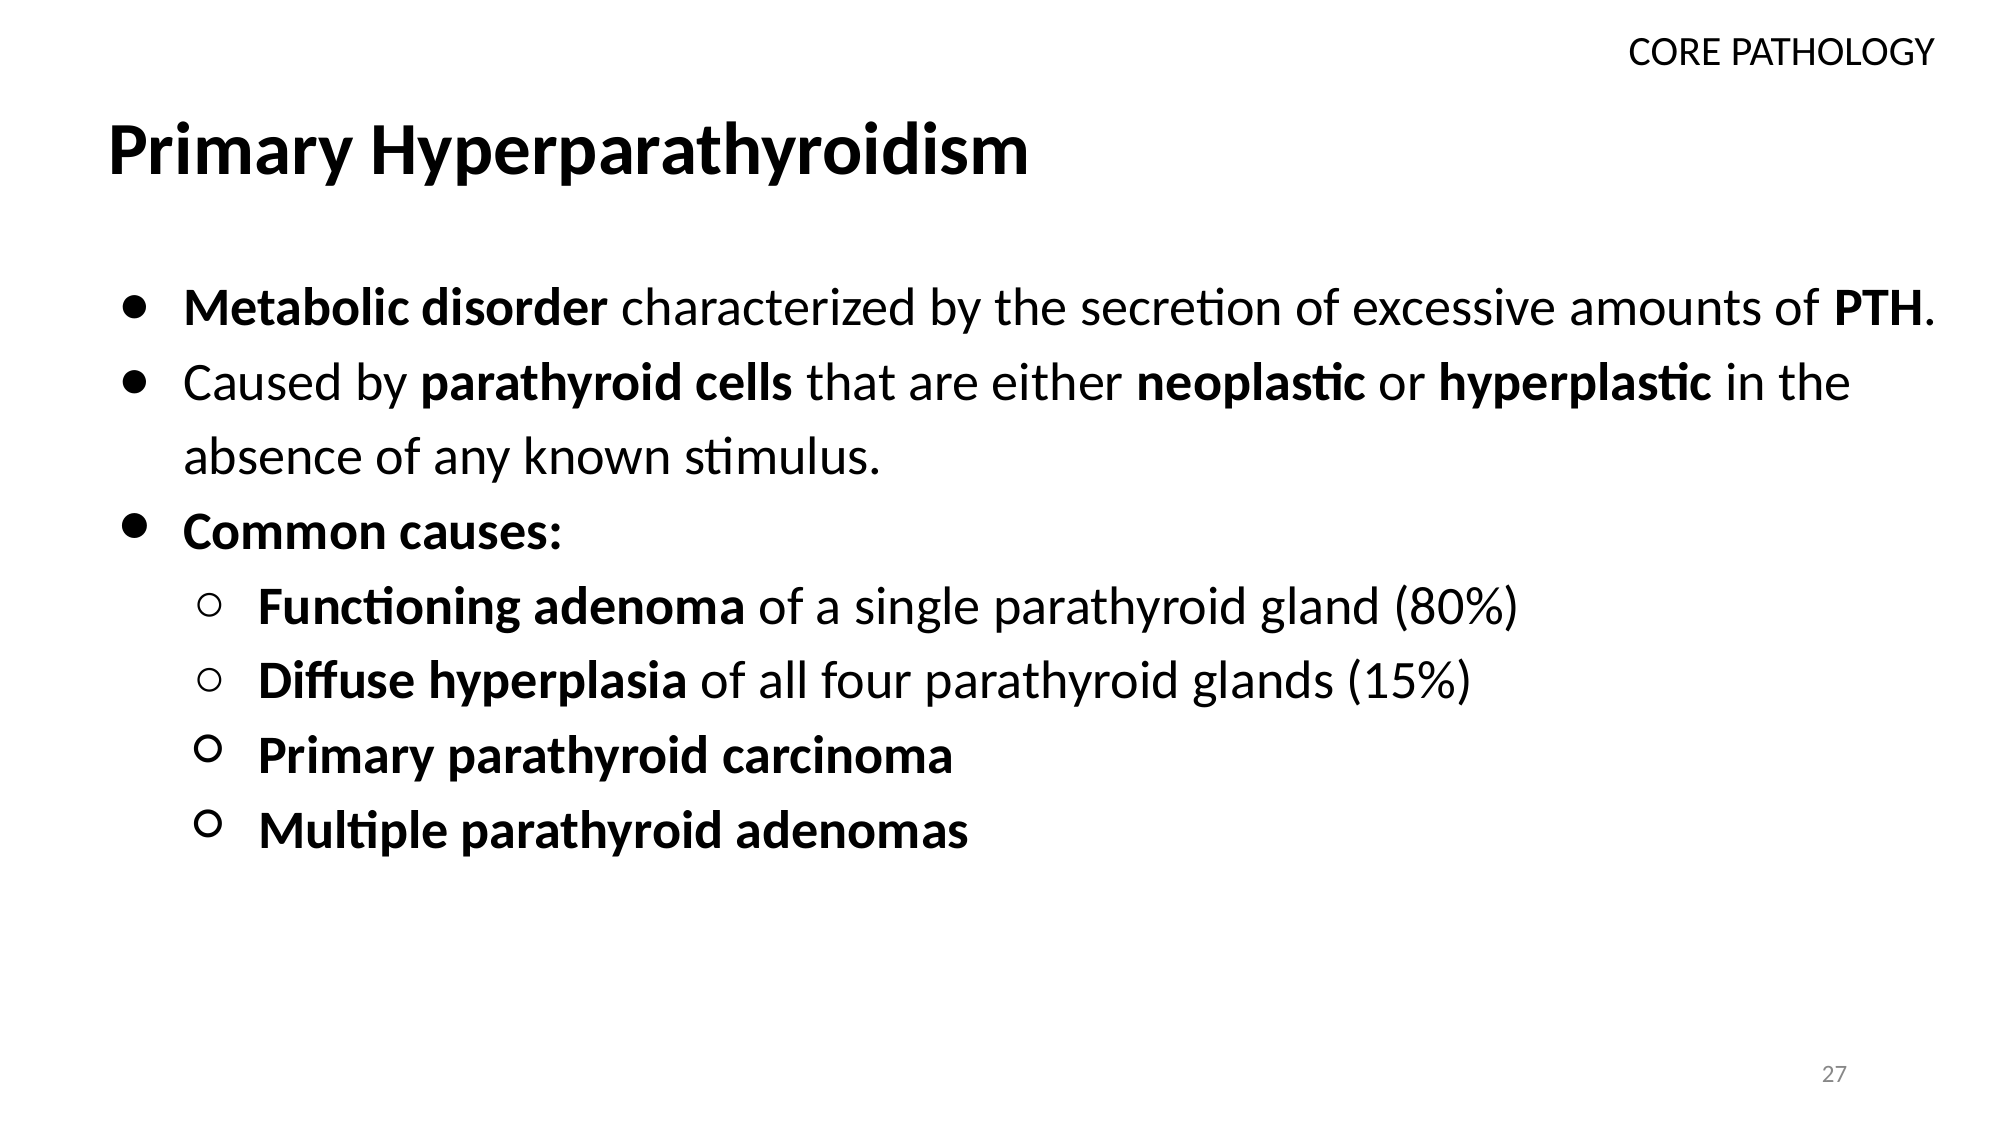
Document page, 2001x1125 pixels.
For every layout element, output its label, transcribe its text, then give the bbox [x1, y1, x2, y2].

text_box CORE PATHOLOGY [1429, 8, 1951, 146]
list Metabolic disorder characterized by the secretion of excessive amounts of PTH. Caused by parathyroid cells that are either neoplastic or hyperplastic in the absence of any known stimulus. Common causes: Functioning adenoma of a single parathyroid gland (80%) Diffuse hyperplasia of all four parathyroid glands (15%) Primary parathyroid carcinoma Multiple parathyroid adenomas [93, 254, 1966, 996]
title Primary Hyperparathyroidism [93, 4, 1951, 254]
slide_number 27 [1412, 1042, 1863, 1103]
